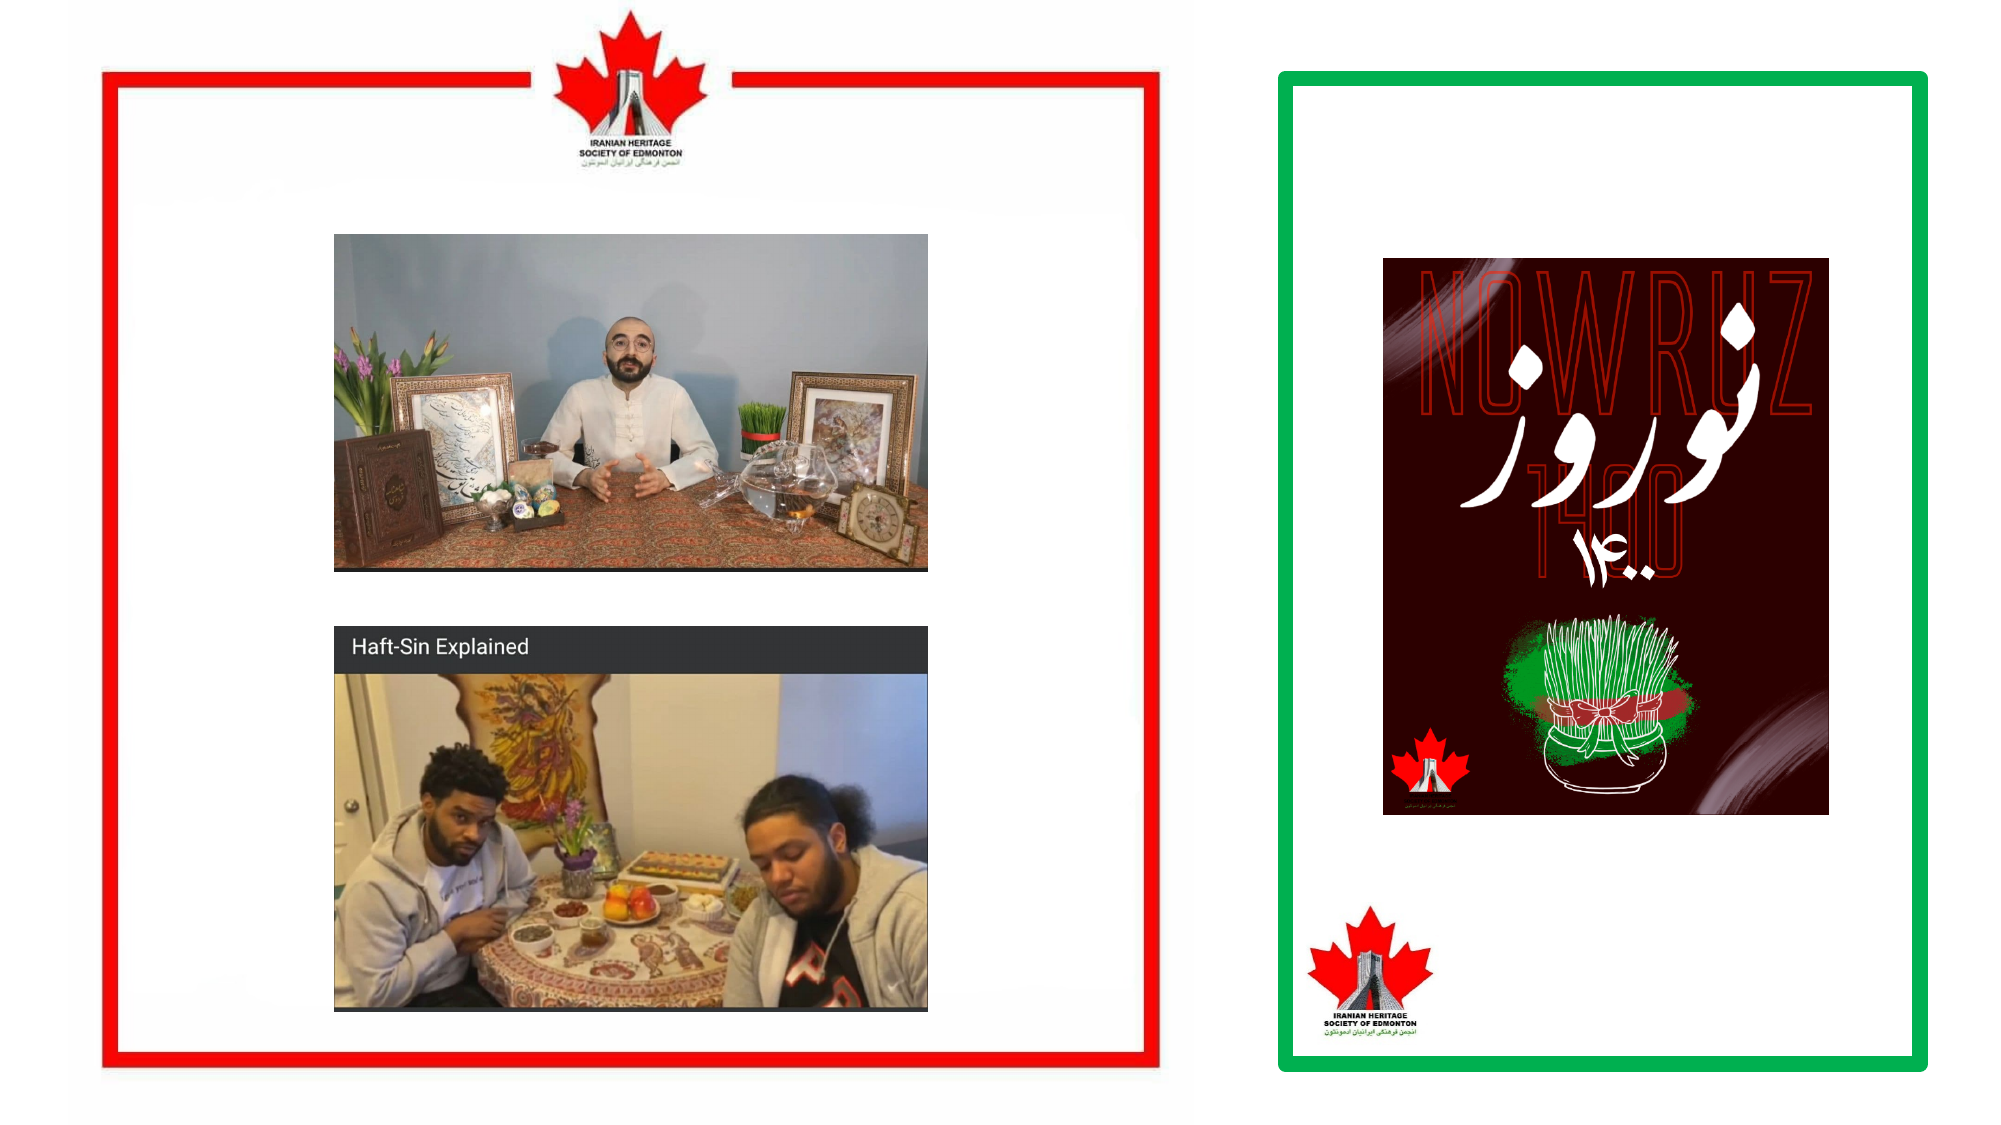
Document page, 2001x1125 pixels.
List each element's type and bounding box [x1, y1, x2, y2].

title [1285, 78, 1920, 1064]
picture [1383, 258, 1829, 815]
picture [1300, 902, 1444, 1046]
picture [68, 0, 1194, 1125]
